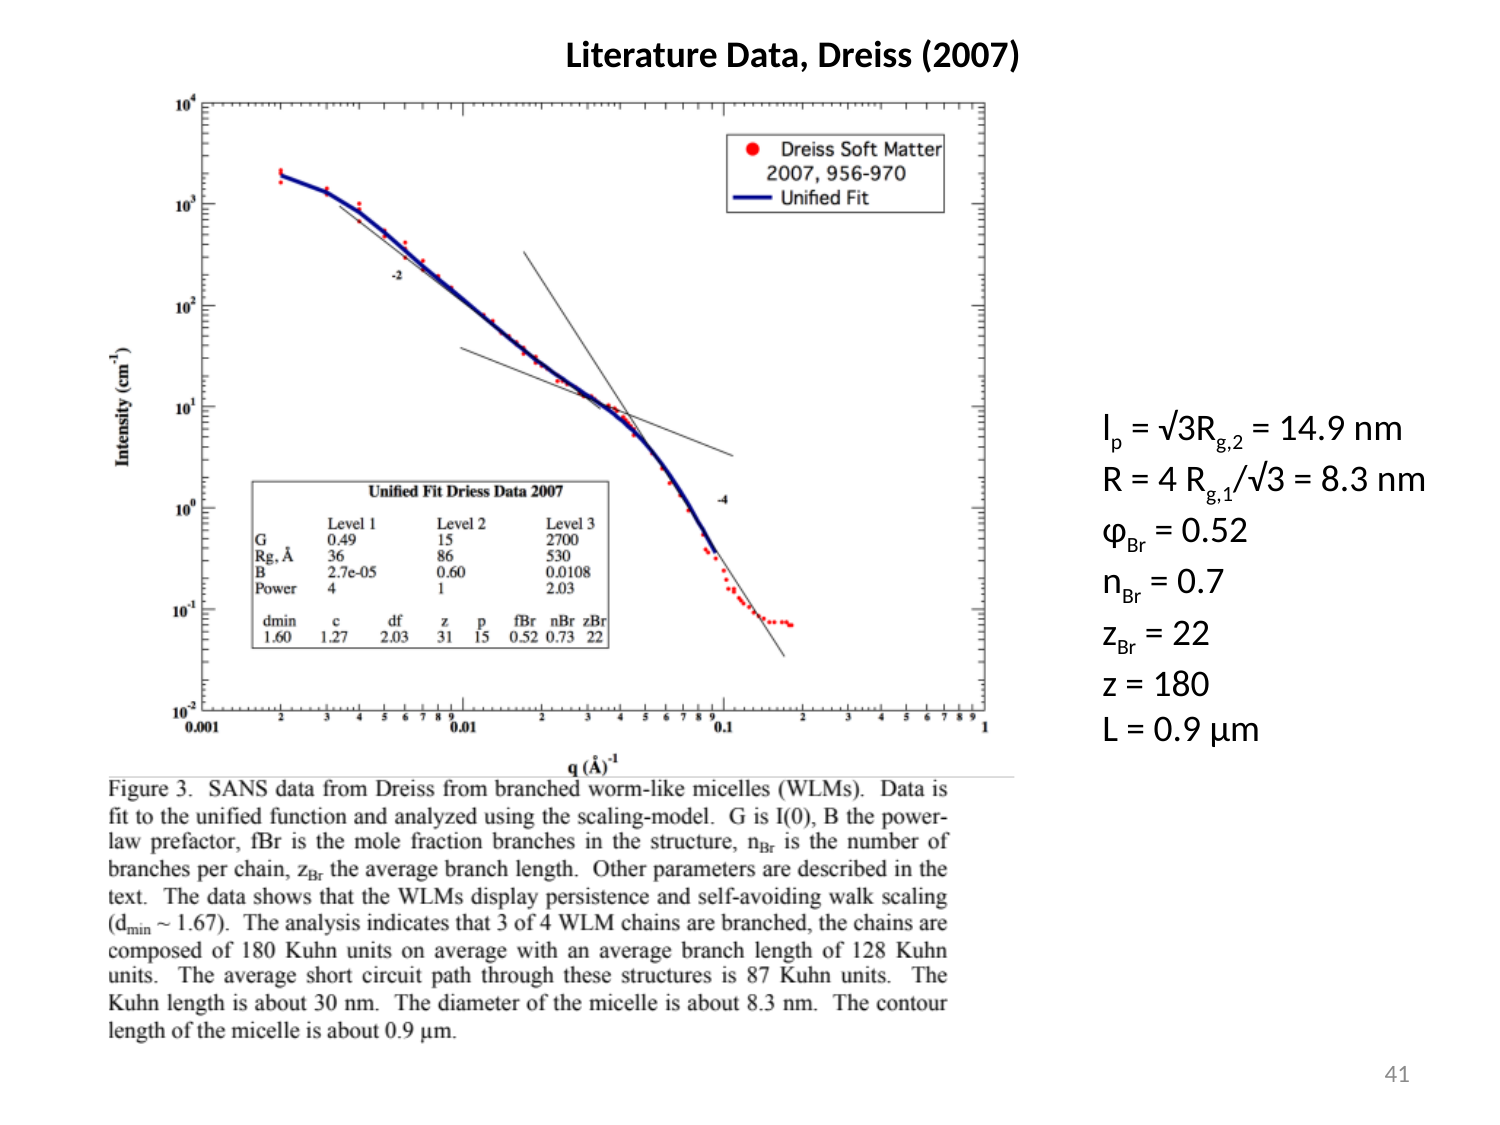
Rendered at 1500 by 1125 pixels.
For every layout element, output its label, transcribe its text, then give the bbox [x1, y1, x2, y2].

text_box lp = √3Rg,2 = 14.9 nm R = 4 Rg,1/√3 = 8.3 nm φBr = 0.52 nBr = 0.7 zBr = 22 z = 180 L = 0.9 µm [1087, 395, 1442, 756]
text_box Literature Data, Dreiss (2007) [551, 22, 1037, 82]
slide_number 41 [1074, 1042, 1425, 1103]
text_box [108, 88, 1015, 1090]
